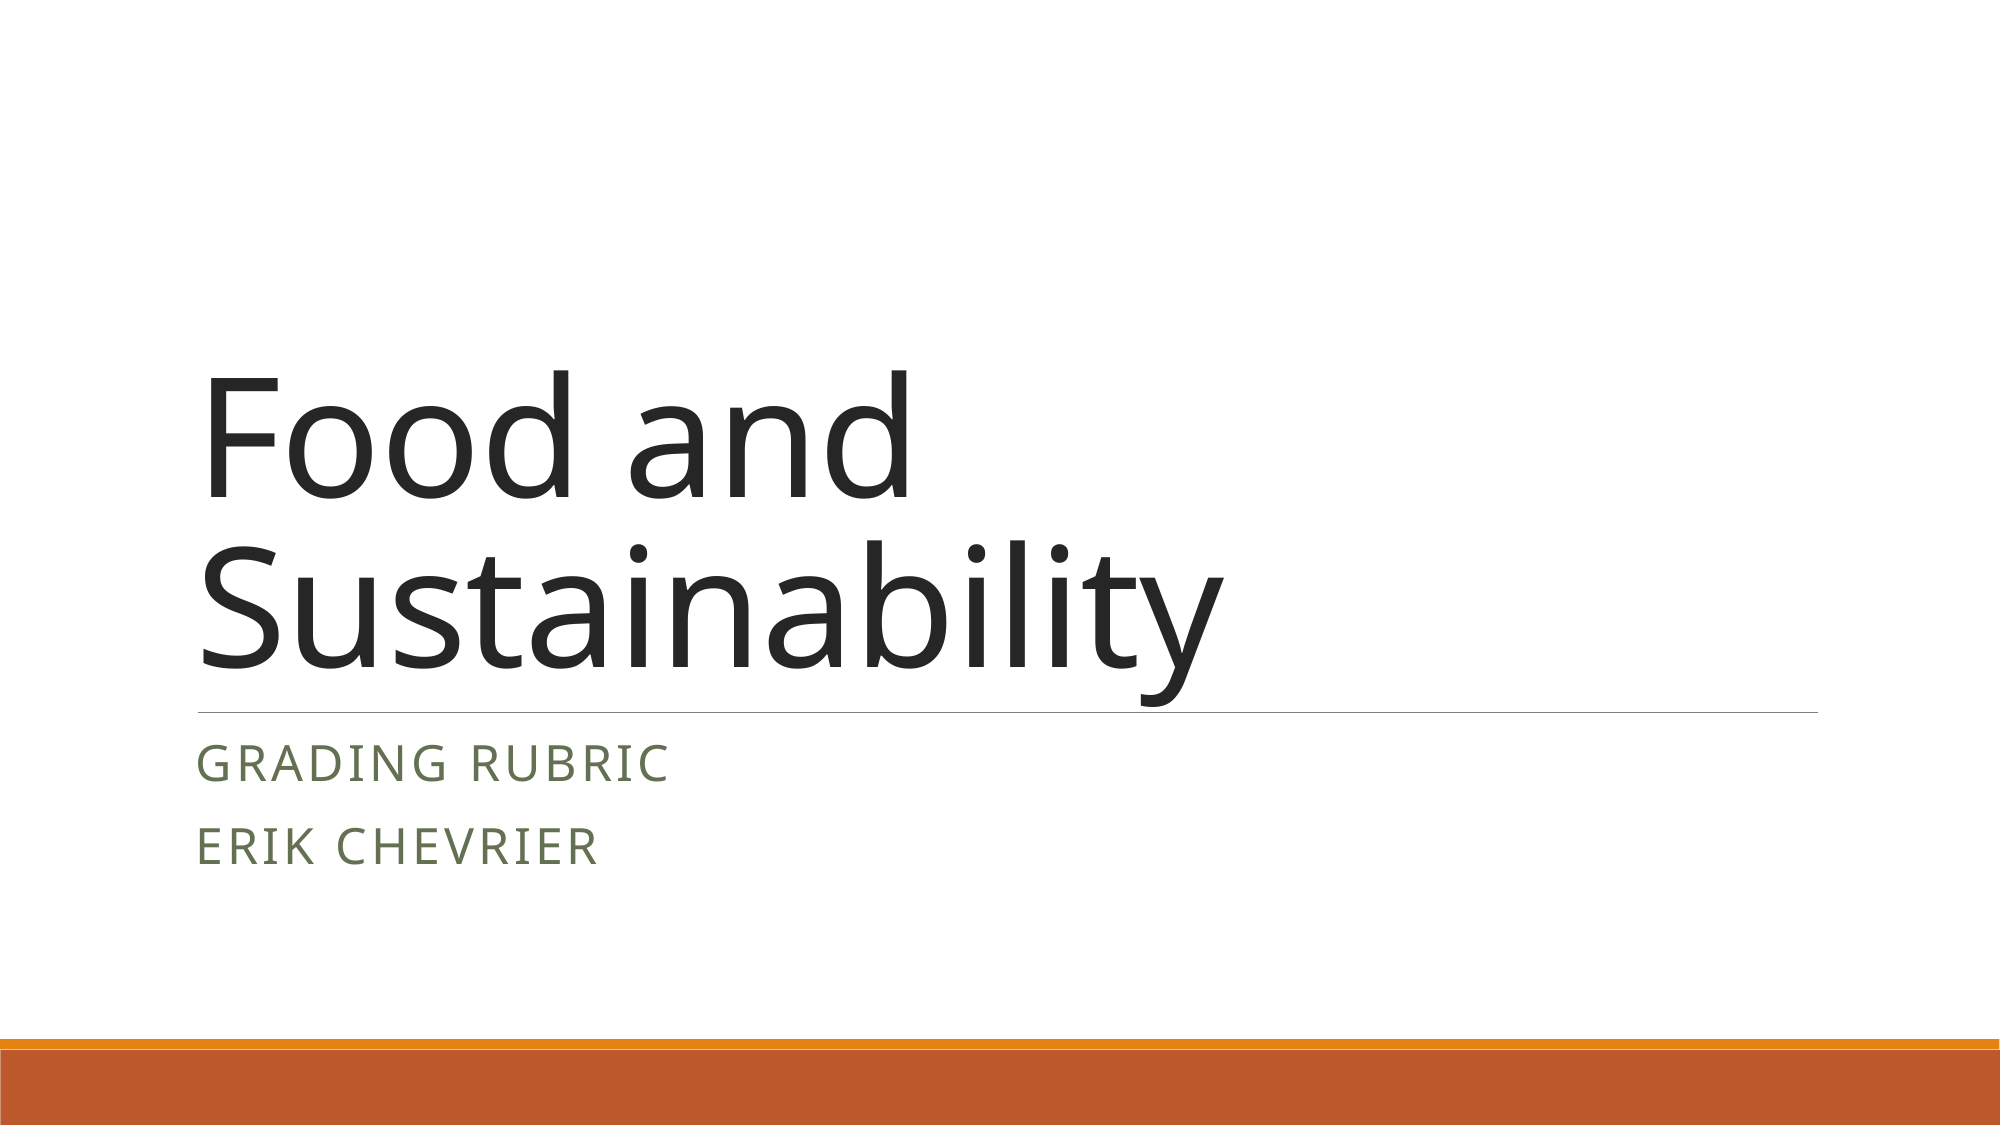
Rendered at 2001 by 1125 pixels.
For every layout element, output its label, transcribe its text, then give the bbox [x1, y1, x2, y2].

title Food and Sustainability [180, 124, 1830, 710]
subtitle Grading Rubric Erik Chevrier [180, 730, 1831, 919]
